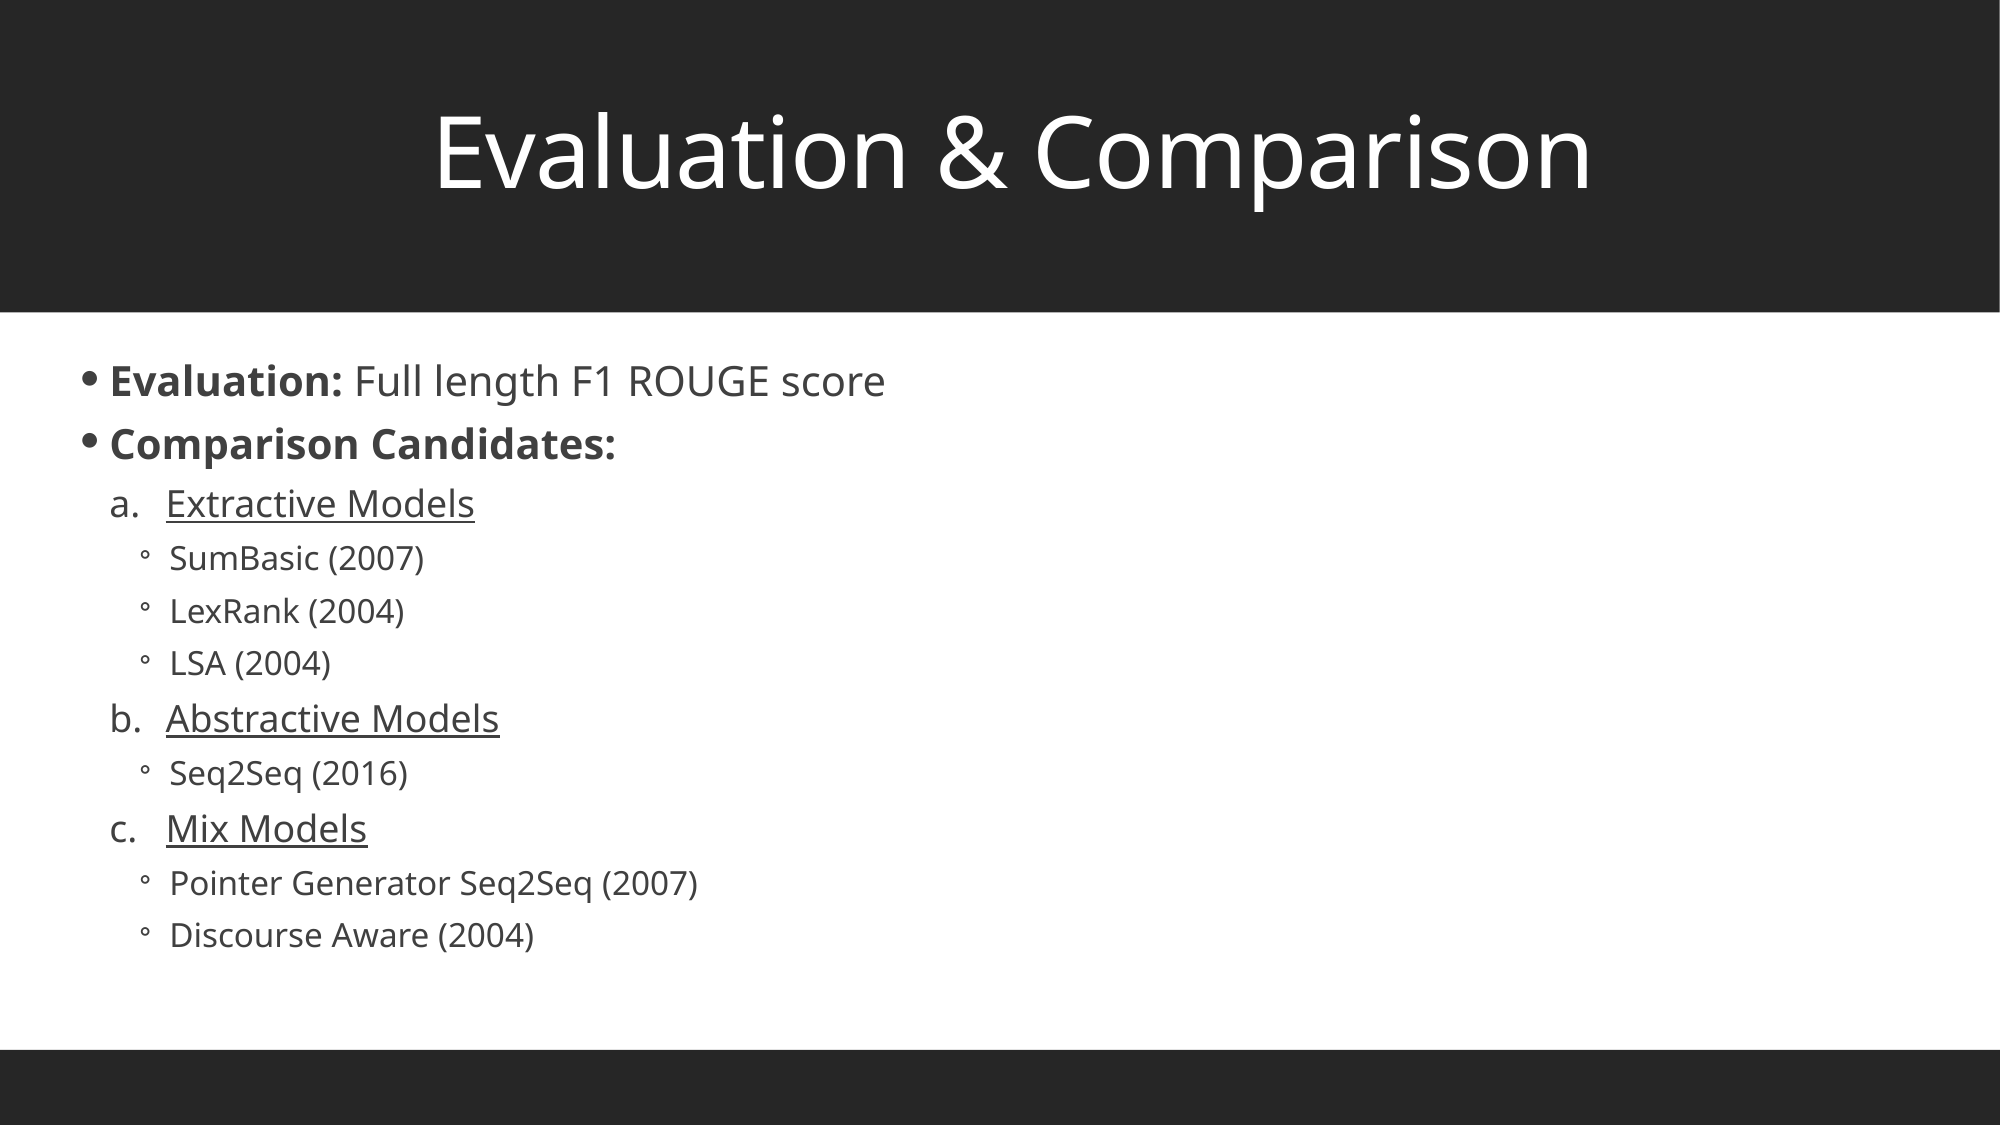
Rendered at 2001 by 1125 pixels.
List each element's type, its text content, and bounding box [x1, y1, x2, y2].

text_box Evaluation: Full length F1 ROUGE score Comparison Candidates: Extractive Models SumBasic (2007) LexRank (2004) LSA (2004) Abstractive Models Seq2Seq (2016) Mix Models Pointer Generator Seq2Seq (2007) Discourse Aware (2004) [46, 347, 1963, 1049]
title Evaluation & Comparison [249, 37, 1778, 276]
text_box [0, 314, 2000, 1049]
text_box [0, 0, 2000, 314]
text_box [0, 1049, 2000, 1125]
